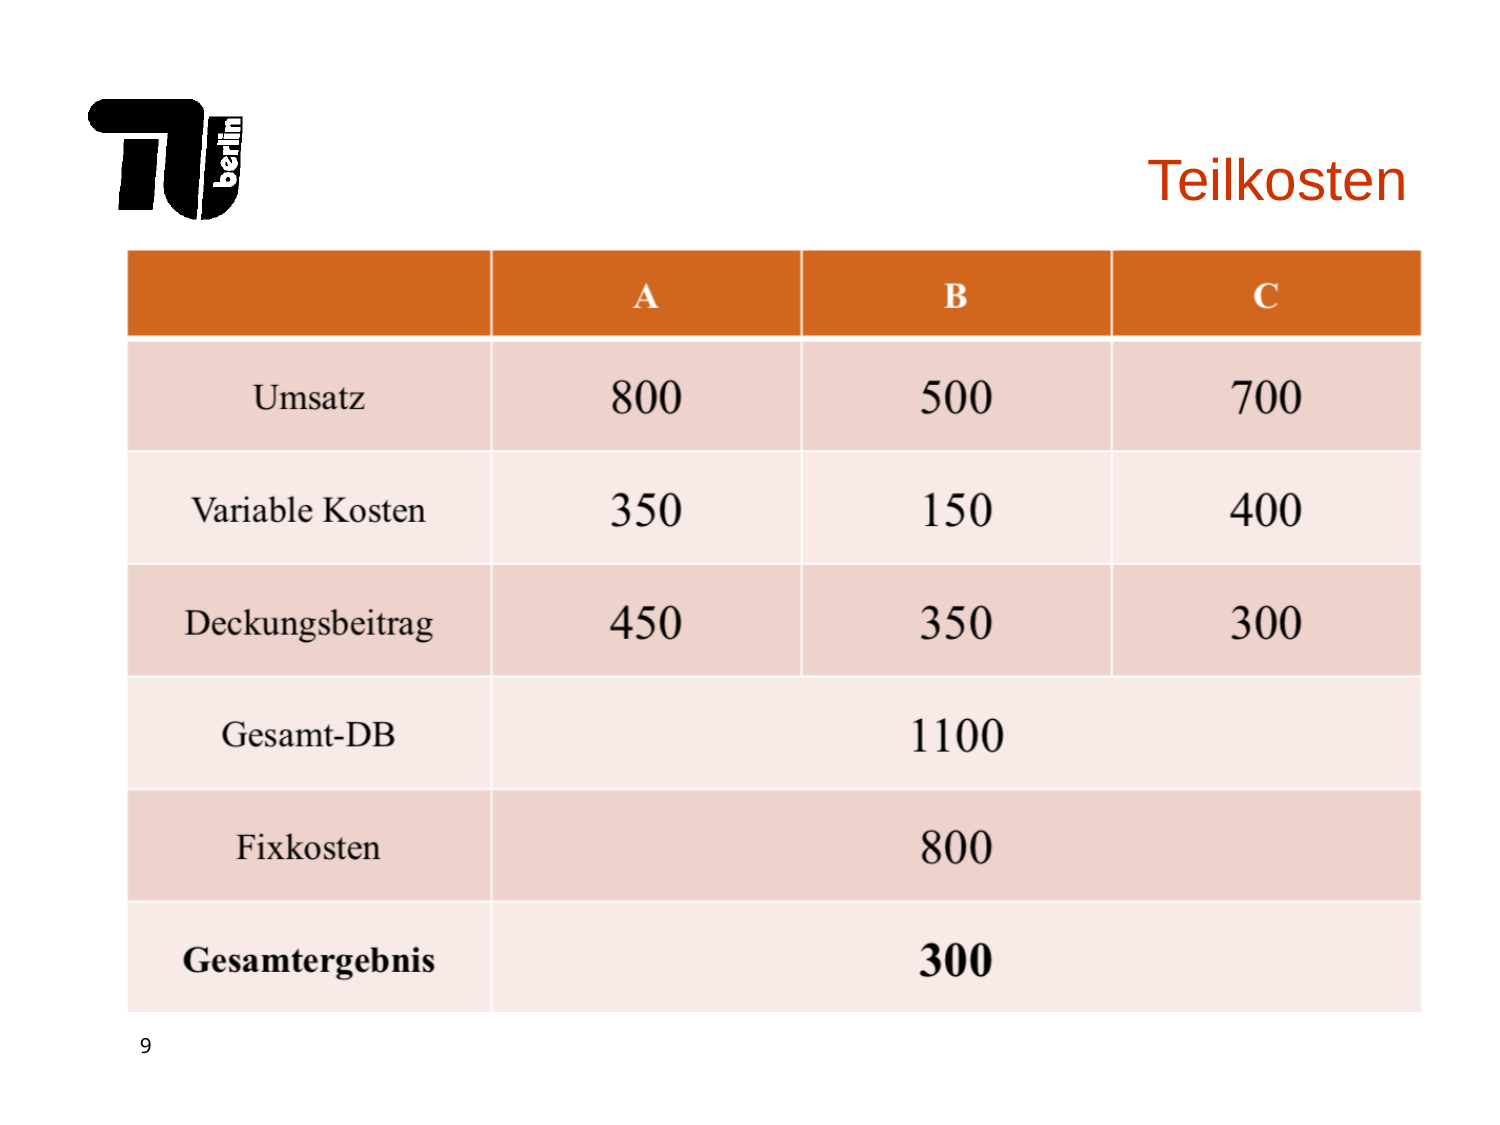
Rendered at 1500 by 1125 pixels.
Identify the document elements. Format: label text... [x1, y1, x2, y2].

picture [88, 99, 243, 220]
picture [126, 250, 1424, 1012]
text_box Teilkosten [312, 62, 1423, 220]
